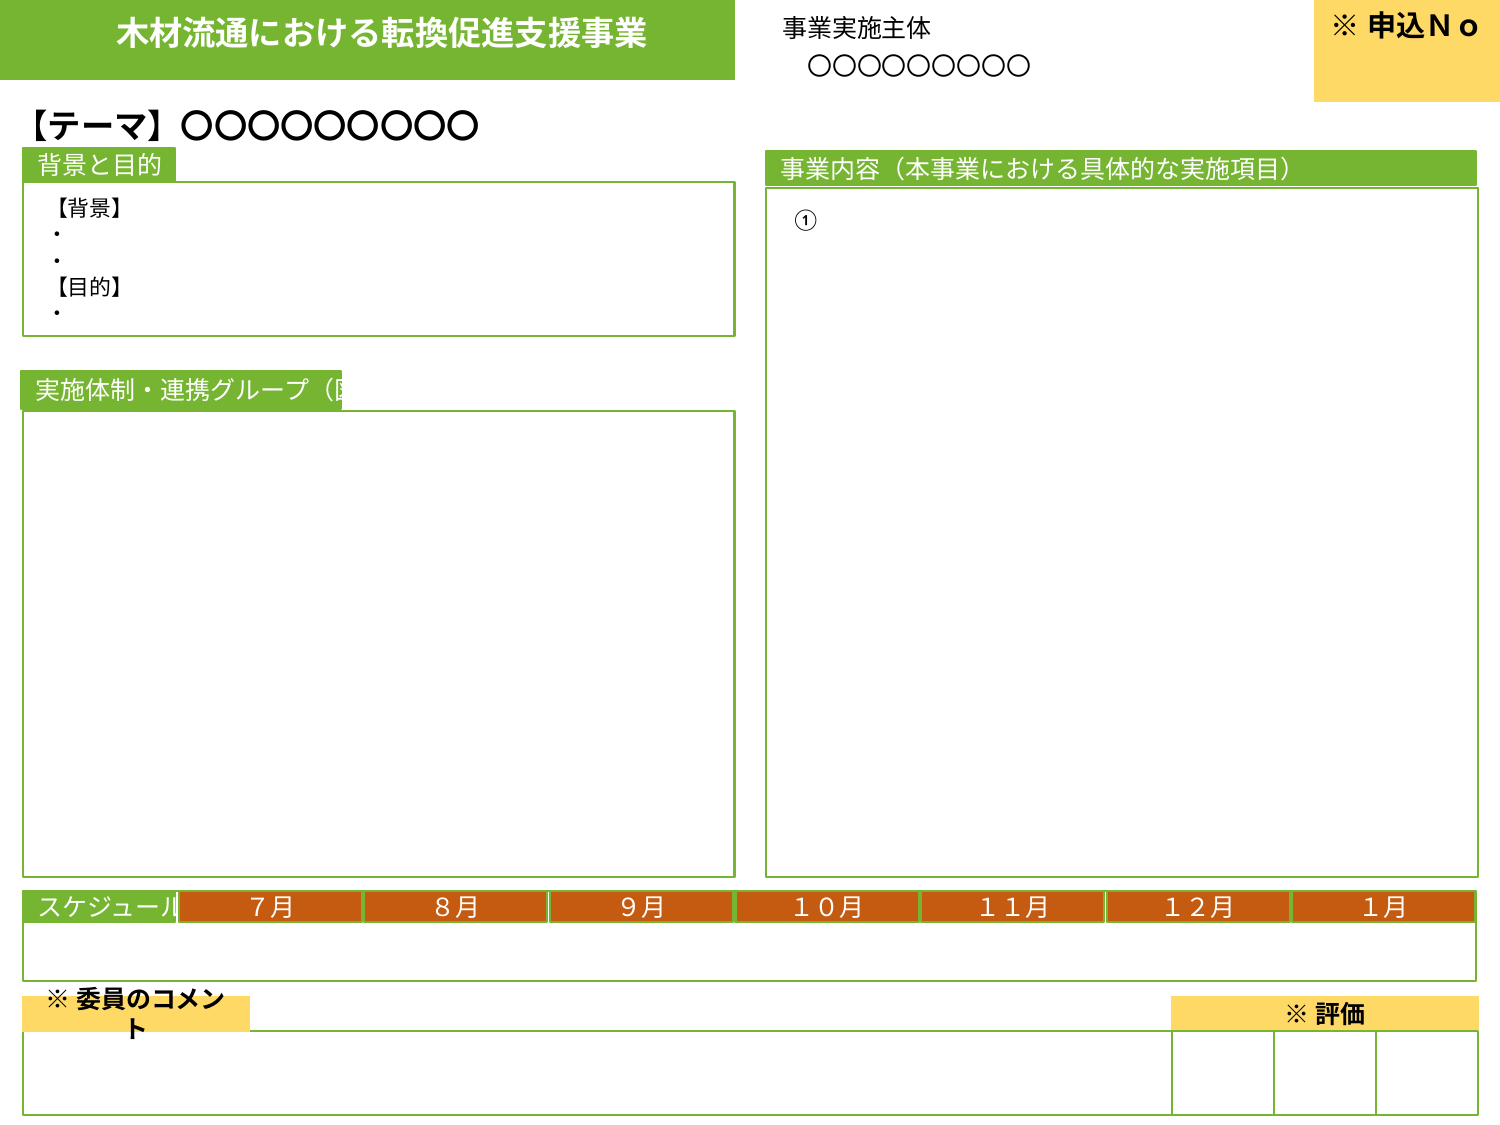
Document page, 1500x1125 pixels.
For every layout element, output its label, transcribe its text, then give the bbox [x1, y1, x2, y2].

text_box ① [776, 198, 1465, 240]
text_box ７月 [178, 890, 362, 923]
text_box １月 [1292, 890, 1476, 923]
text_box ９月 [549, 890, 733, 923]
text_box 背景と目的 [22, 157, 175, 182]
text_box １０月 [735, 890, 919, 923]
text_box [22, 1030, 1478, 1115]
text_box 木材流通における転換促進支援事業 [0, 0, 735, 79]
text_box ※委員のコメント [22, 996, 250, 1030]
text_box ※申込Ｎｏ [1314, 0, 1500, 102]
text_box １２月 [1106, 890, 1290, 923]
text_box 事業内容（本事業における具体的な実施項目） [766, 151, 1476, 186]
text_box 実施体制・連携グループ（図） [21, 370, 341, 410]
text_box ※評価 [1171, 996, 1479, 1030]
text_box [22, 410, 735, 878]
text_box [22, 182, 735, 337]
text_box ８月 [364, 890, 548, 923]
text_box 【テーマ】〇〇〇〇〇〇〇〇〇 [0, 79, 718, 157]
text_box １１月 [921, 890, 1105, 923]
text_box 【背景】 ・ ・ 【目的】 ・ [31, 187, 721, 334]
text_box [22, 890, 1476, 982]
text_box [766, 187, 1478, 878]
text_box 事業実施主体 〇〇〇〇〇〇〇〇〇 [767, 41, 1314, 88]
text_box スケジュール [22, 890, 175, 923]
